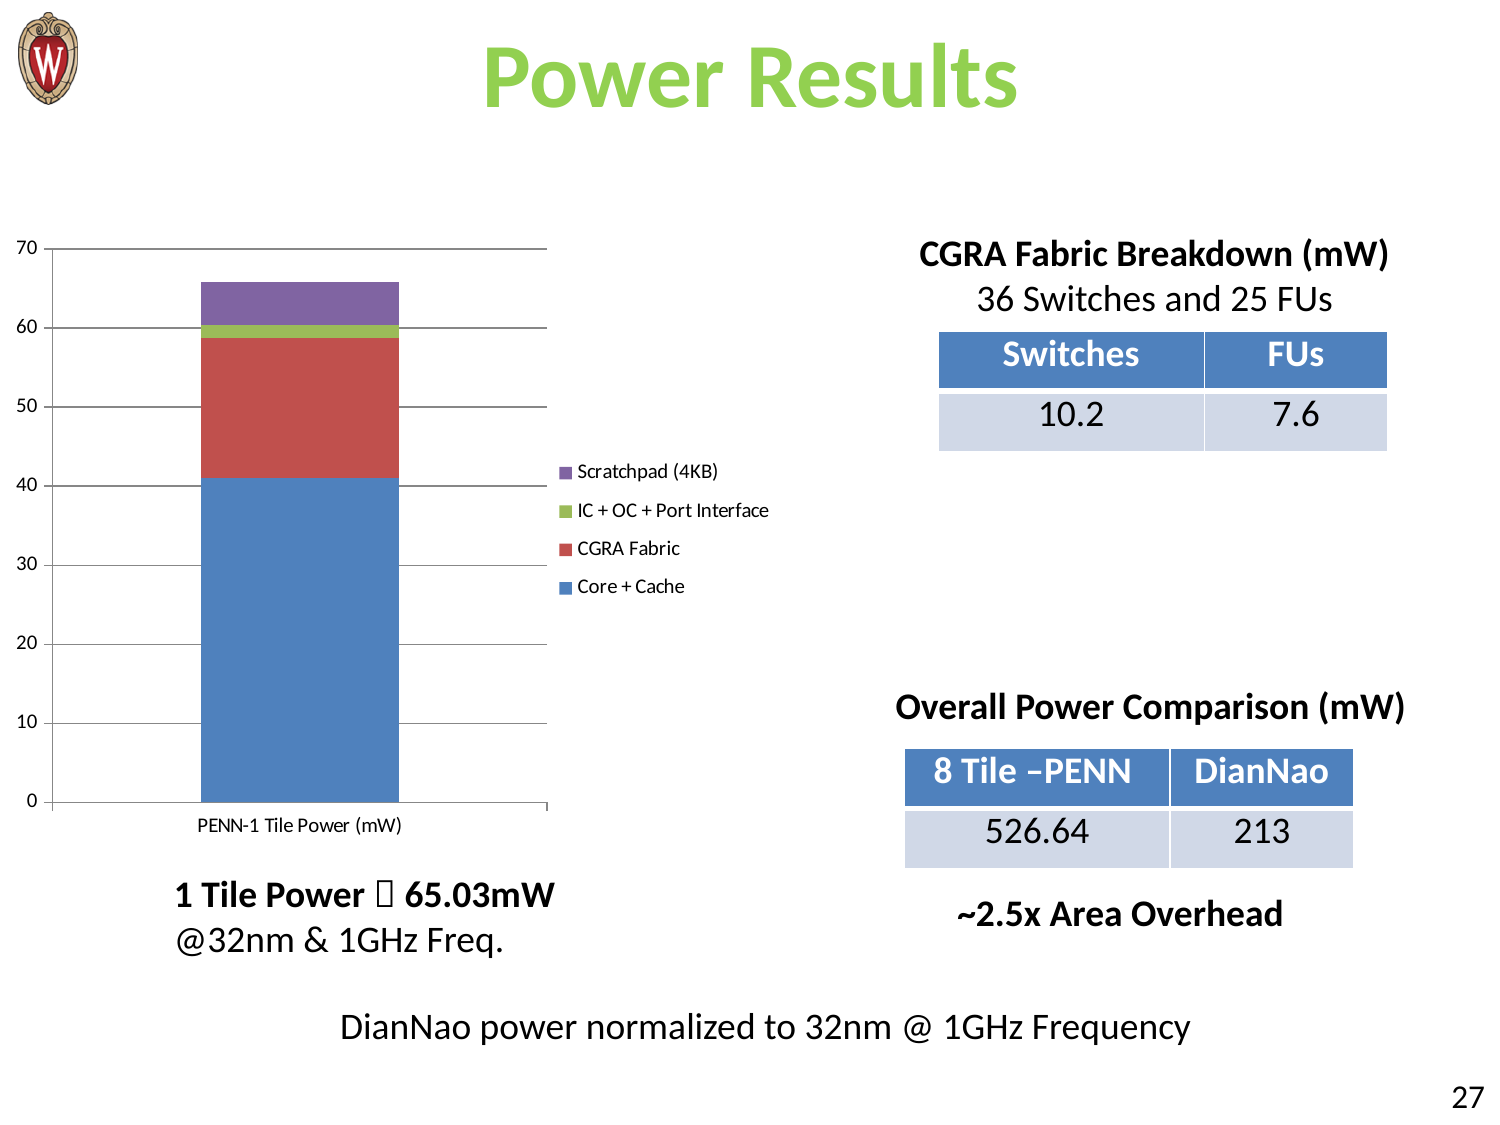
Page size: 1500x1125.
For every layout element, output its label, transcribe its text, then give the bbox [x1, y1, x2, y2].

table_header FUs [1205, 332, 1387, 388]
text_box DianNao power normalized to 32nm @ 1GHz Frequency [325, 994, 1207, 1055]
text_box ~2.5x Area Overhead [942, 881, 1299, 942]
table_header 8 Tile –PENN [905, 749, 1169, 806]
table_cell 526.64 [905, 811, 1169, 868]
chart [0, 226, 799, 851]
table_cell 213 [1171, 811, 1353, 868]
picture [18, 12, 78, 105]
table_cell 10.2 [939, 394, 1204, 451]
text_box CGRA Fabric Breakdown (mW) 36 Switches and 25 FUs [904, 221, 1405, 327]
table_header DianNao [1171, 749, 1353, 806]
table_cell 7.6 [1205, 394, 1387, 451]
table_header Switches [939, 332, 1204, 388]
title Power Results [103, 0, 1398, 173]
text_box 1 Tile Power  65.03mW @32nm & 1GHz Freq. [159, 862, 571, 968]
slide_number 27 [1149, 1065, 1500, 1125]
text_box Overall Power Comparison (mW) [880, 674, 1422, 735]
text_box [15, 173, 1487, 331]
